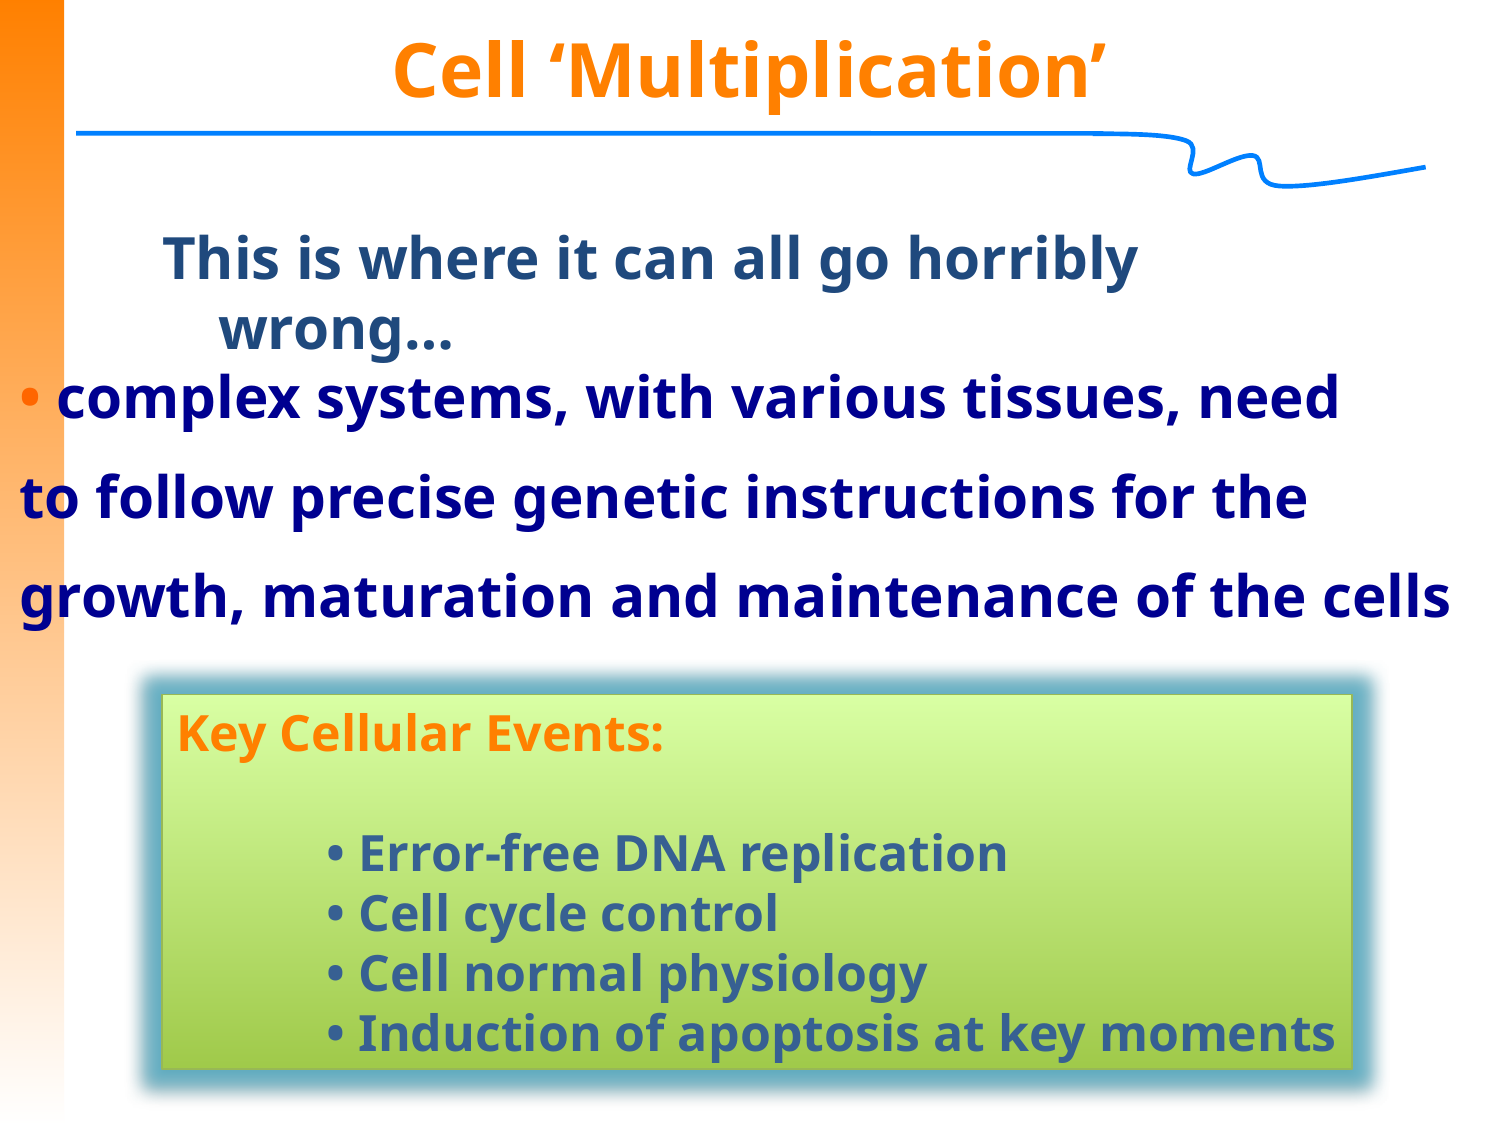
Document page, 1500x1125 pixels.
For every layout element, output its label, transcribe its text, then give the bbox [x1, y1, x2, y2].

text_box • complex systems, with various tissues, need to follow precise genetic instructions for the growth, maturation and maintenance of the cells [4, 353, 1500, 637]
list This is where it can all go horribly wrong… [146, 213, 1354, 300]
title Cell ‘Multiplication’ [112, 0, 1388, 162]
text_box Key Cellular Events: • Error-free DNA replication • Cell cycle control • Cell normal physiology • Induction of apoptosis at key moments [161, 694, 1353, 1070]
